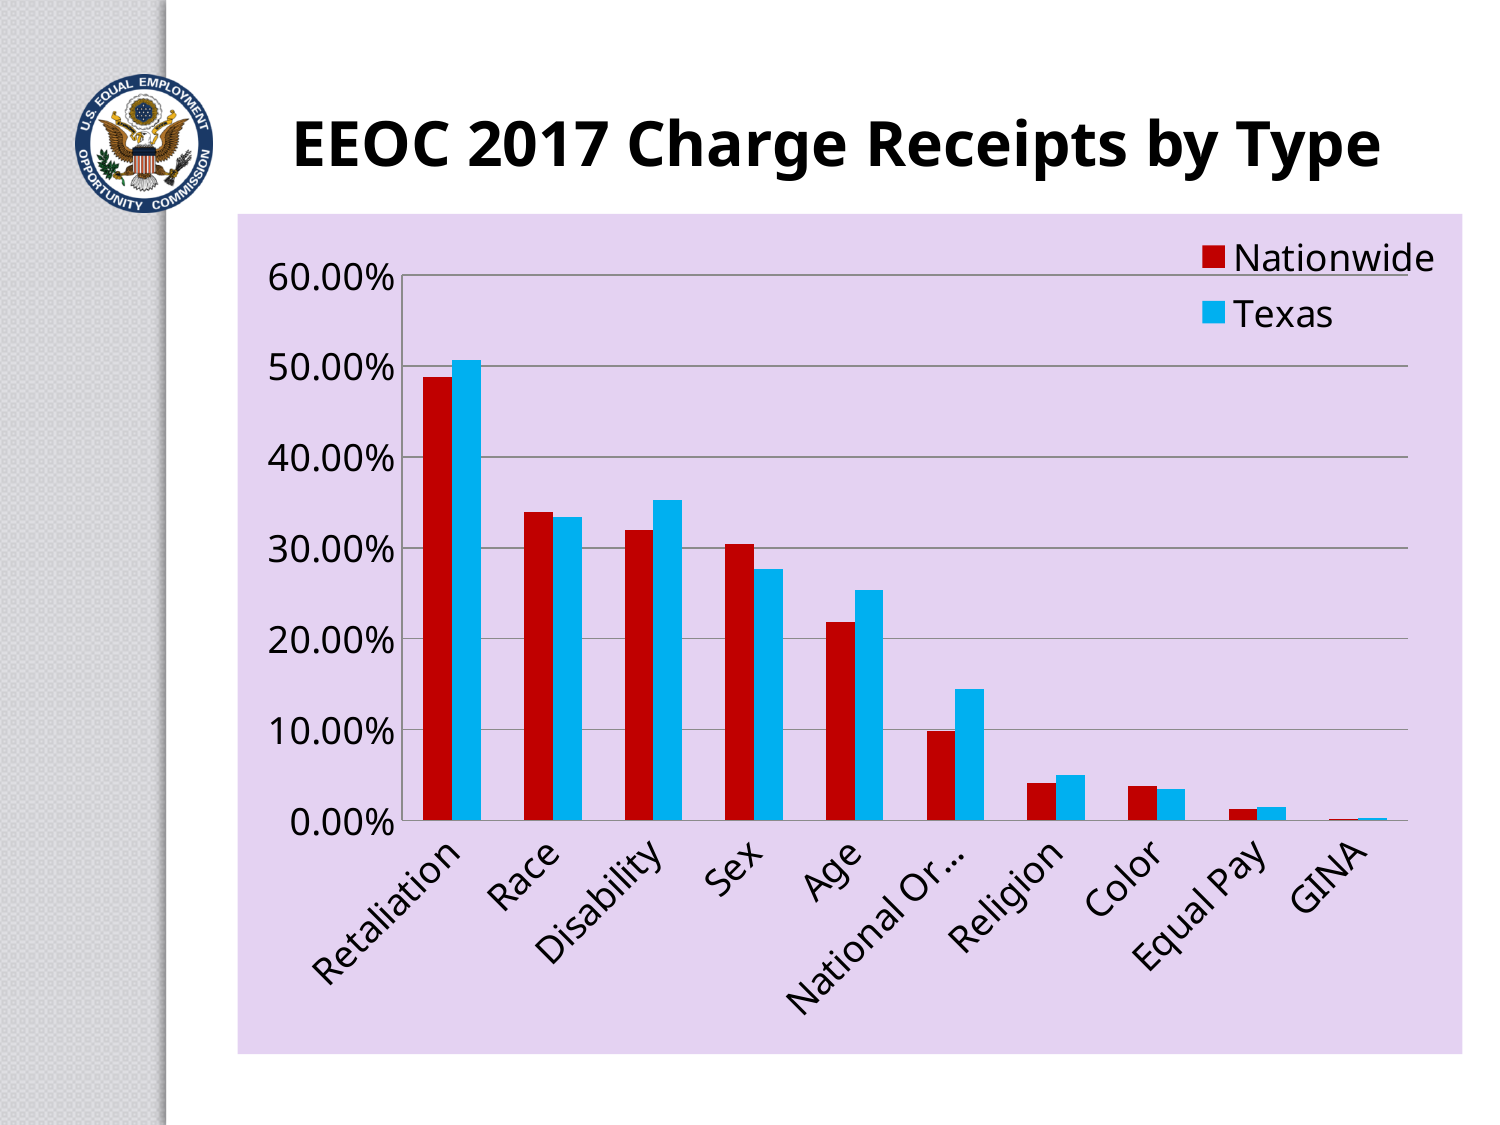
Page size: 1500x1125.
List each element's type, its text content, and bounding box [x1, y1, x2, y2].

text_box EEOC 2017 Charge Receipts by Type [212, 74, 1463, 237]
chart [237, 213, 1463, 1055]
picture [74, 74, 213, 213]
